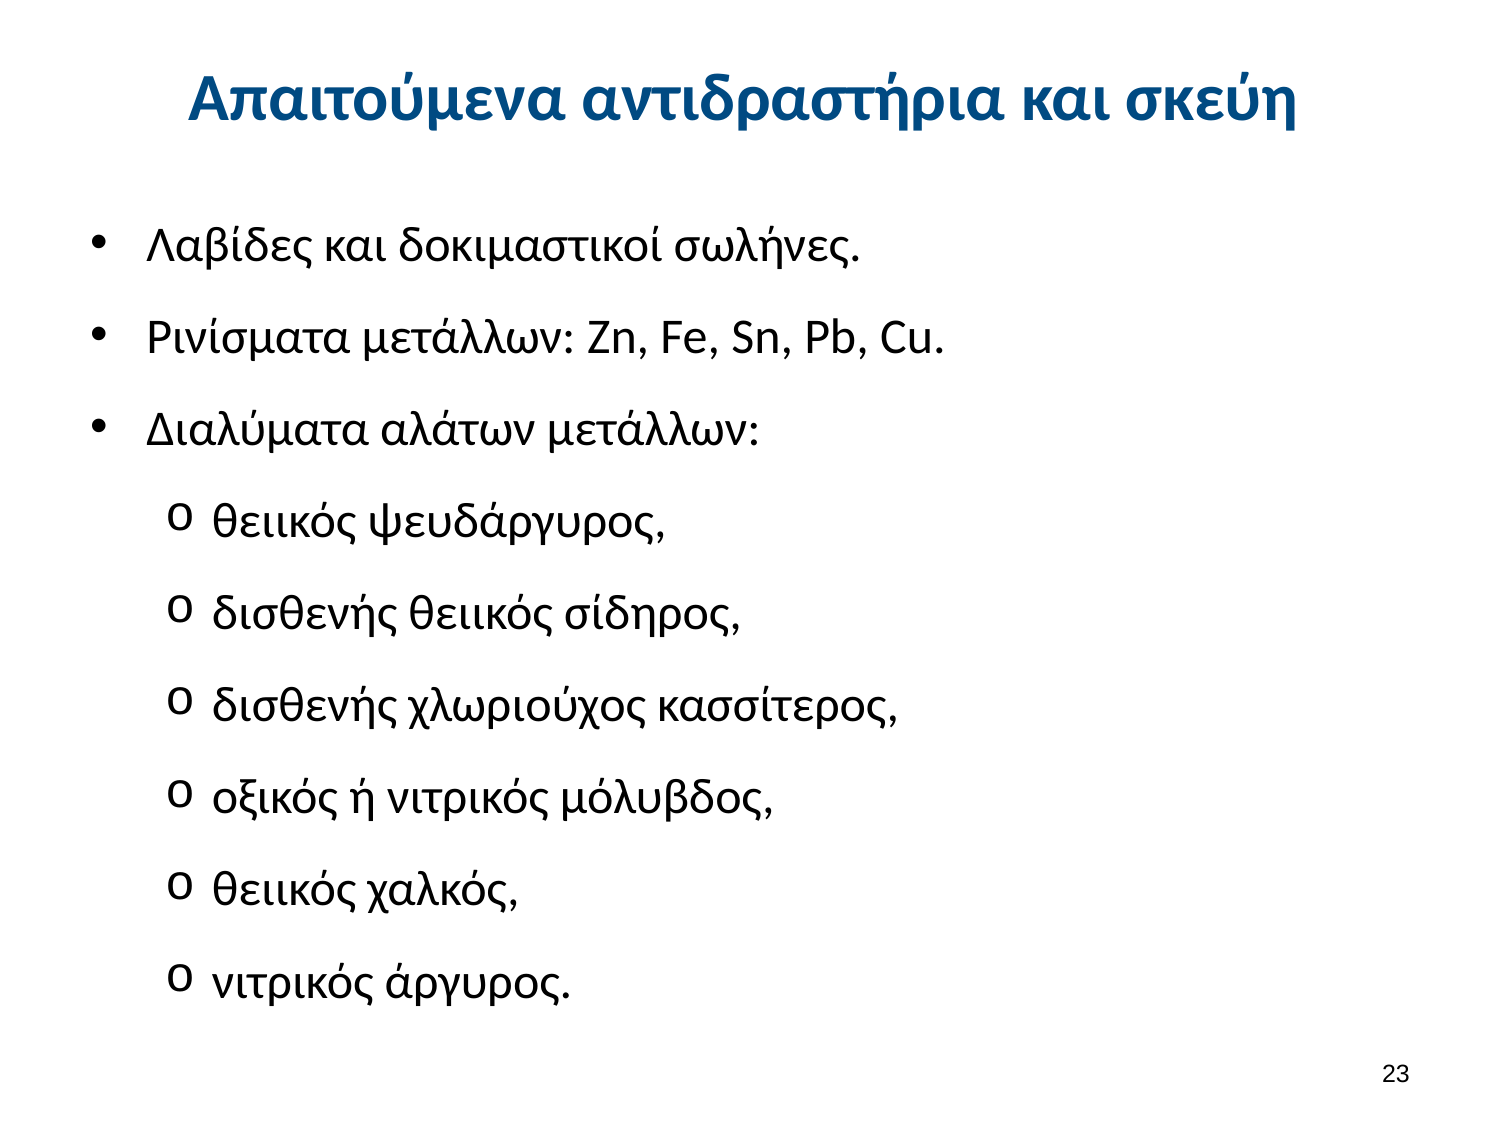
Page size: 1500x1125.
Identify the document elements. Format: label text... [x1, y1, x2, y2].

title Απαιτούμενα αντιδραστήρια και σκεύη [76, 19, 1427, 169]
slide_number 22 [1074, 1042, 1425, 1103]
list Λαβίδες και δοκιμαστικοί σωλήνες. Ρινίσματα μετάλλων: Zn, Fe, Sn, Pb, Cu. Διαλύματα αλάτων μετάλλων: θειικός ψευδάργυρος, δισθενής θειικός σίδηρος, δισθενής χλωριούχος κασσίτερος, οξικός ή νιτρικός μόλυβδος, θειικός χαλκός, νιτρικός άργυρος. [75, 196, 1425, 1024]
